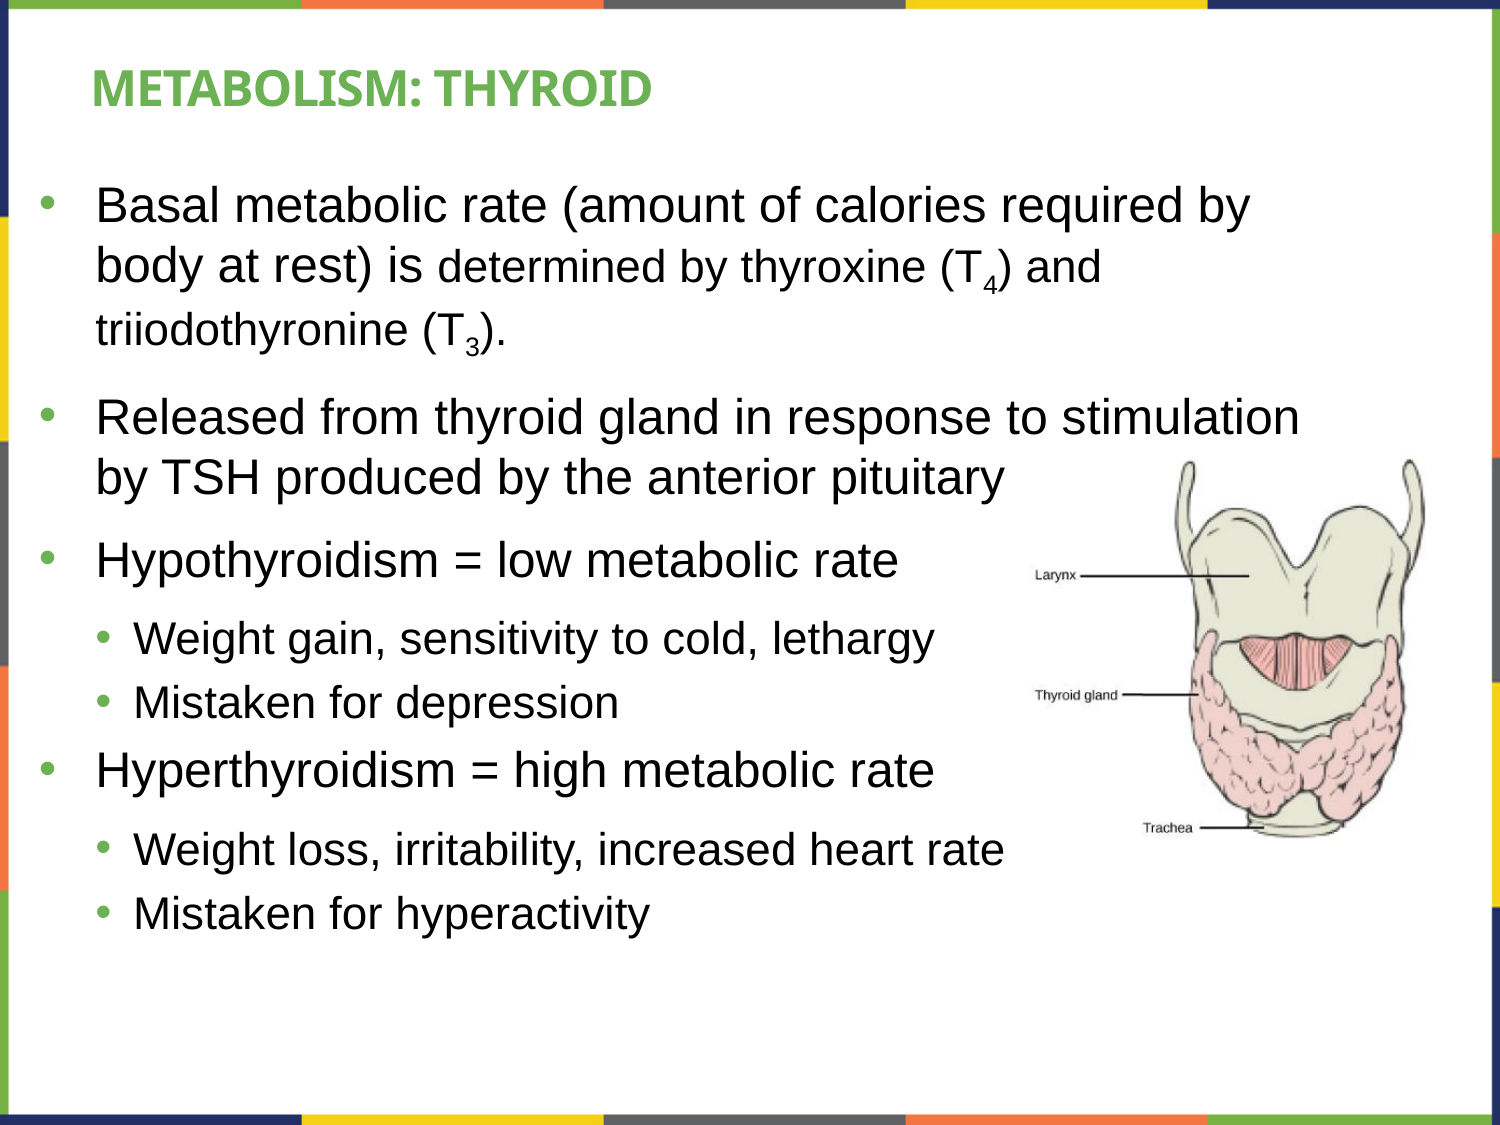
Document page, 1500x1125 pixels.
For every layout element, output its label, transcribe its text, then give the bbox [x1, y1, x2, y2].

title Metabolism: Thyroid [75, 15, 1398, 124]
list Basal metabolic rate (amount of calories required by body at rest) is determined by thyroxine (T4) and triiodothyronine (T3). Released from thyroid gland in response to stimulation by TSH produced by the anterior pituitary Hypothyroidism = low metabolic rate Weight gain, sensitivity to cold, lethargy Mistaken for depression Hyperthyroidism = high metabolic rate Weight loss, irritability, increased heart rate Mistaken for hyperactivity [24, 165, 1372, 947]
picture [0, 0, 1500, 1125]
